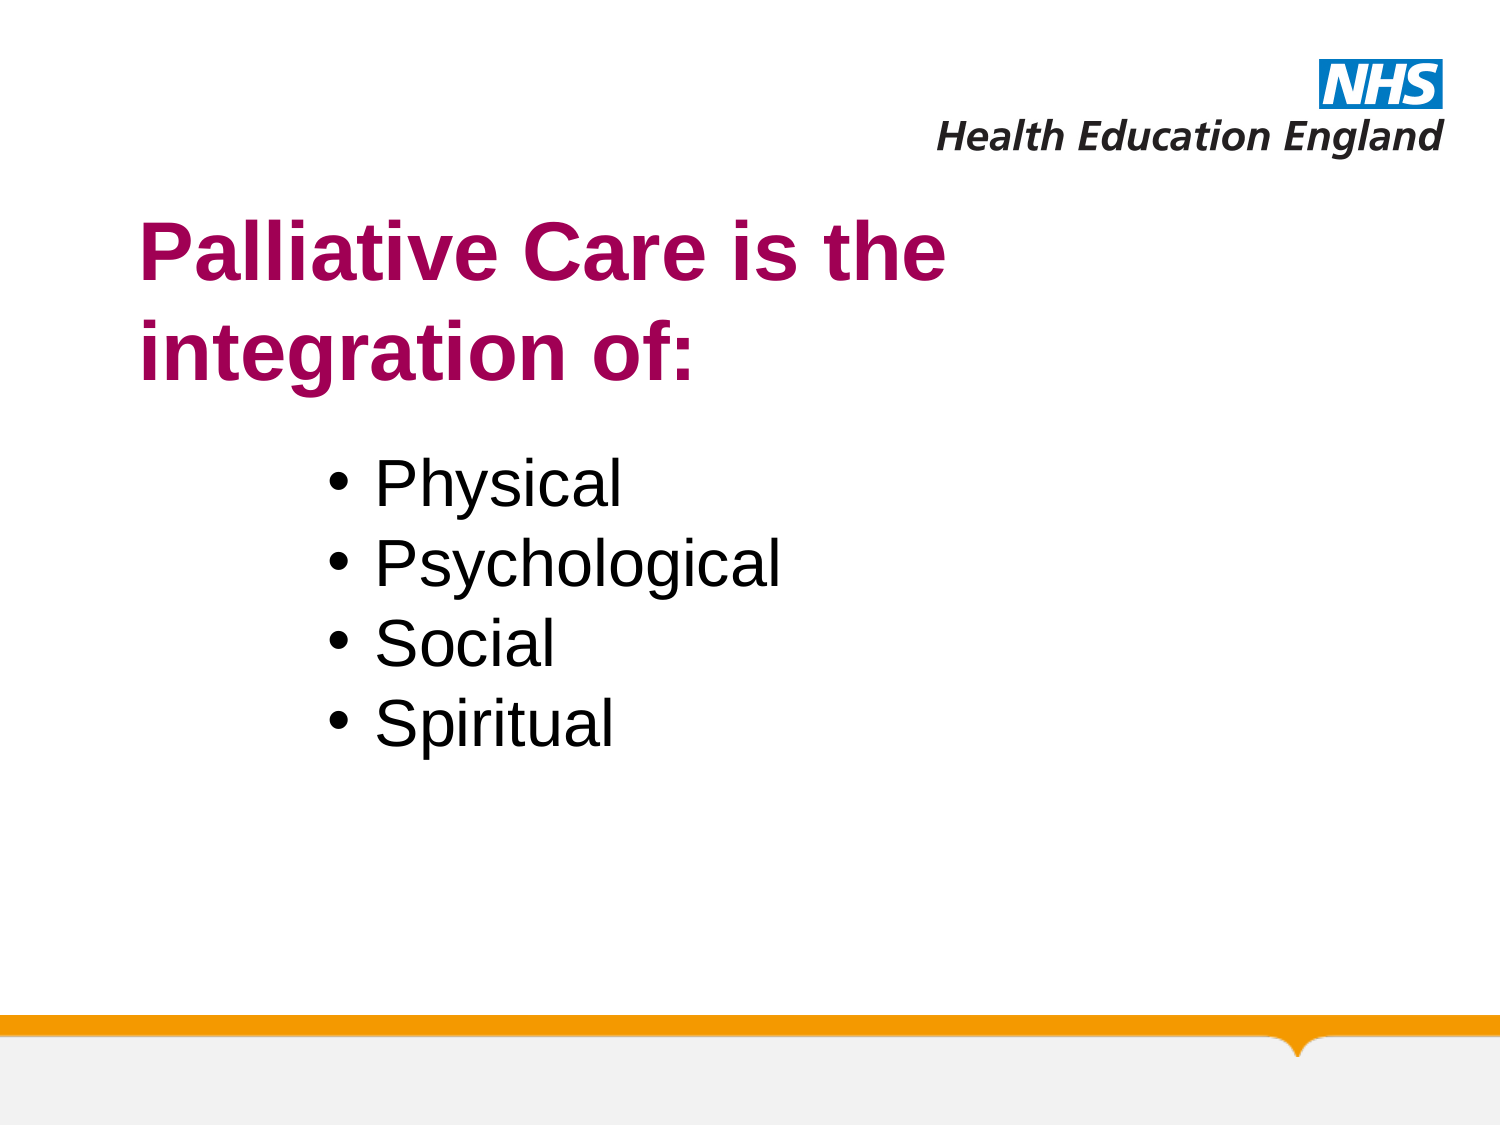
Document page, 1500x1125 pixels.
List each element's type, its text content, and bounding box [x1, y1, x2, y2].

picture [936, 59, 1445, 160]
text_box Physical Psychological Social Spiritual [312, 505, 1063, 813]
text_box Palliative Care is the integration of: [123, 189, 1500, 505]
